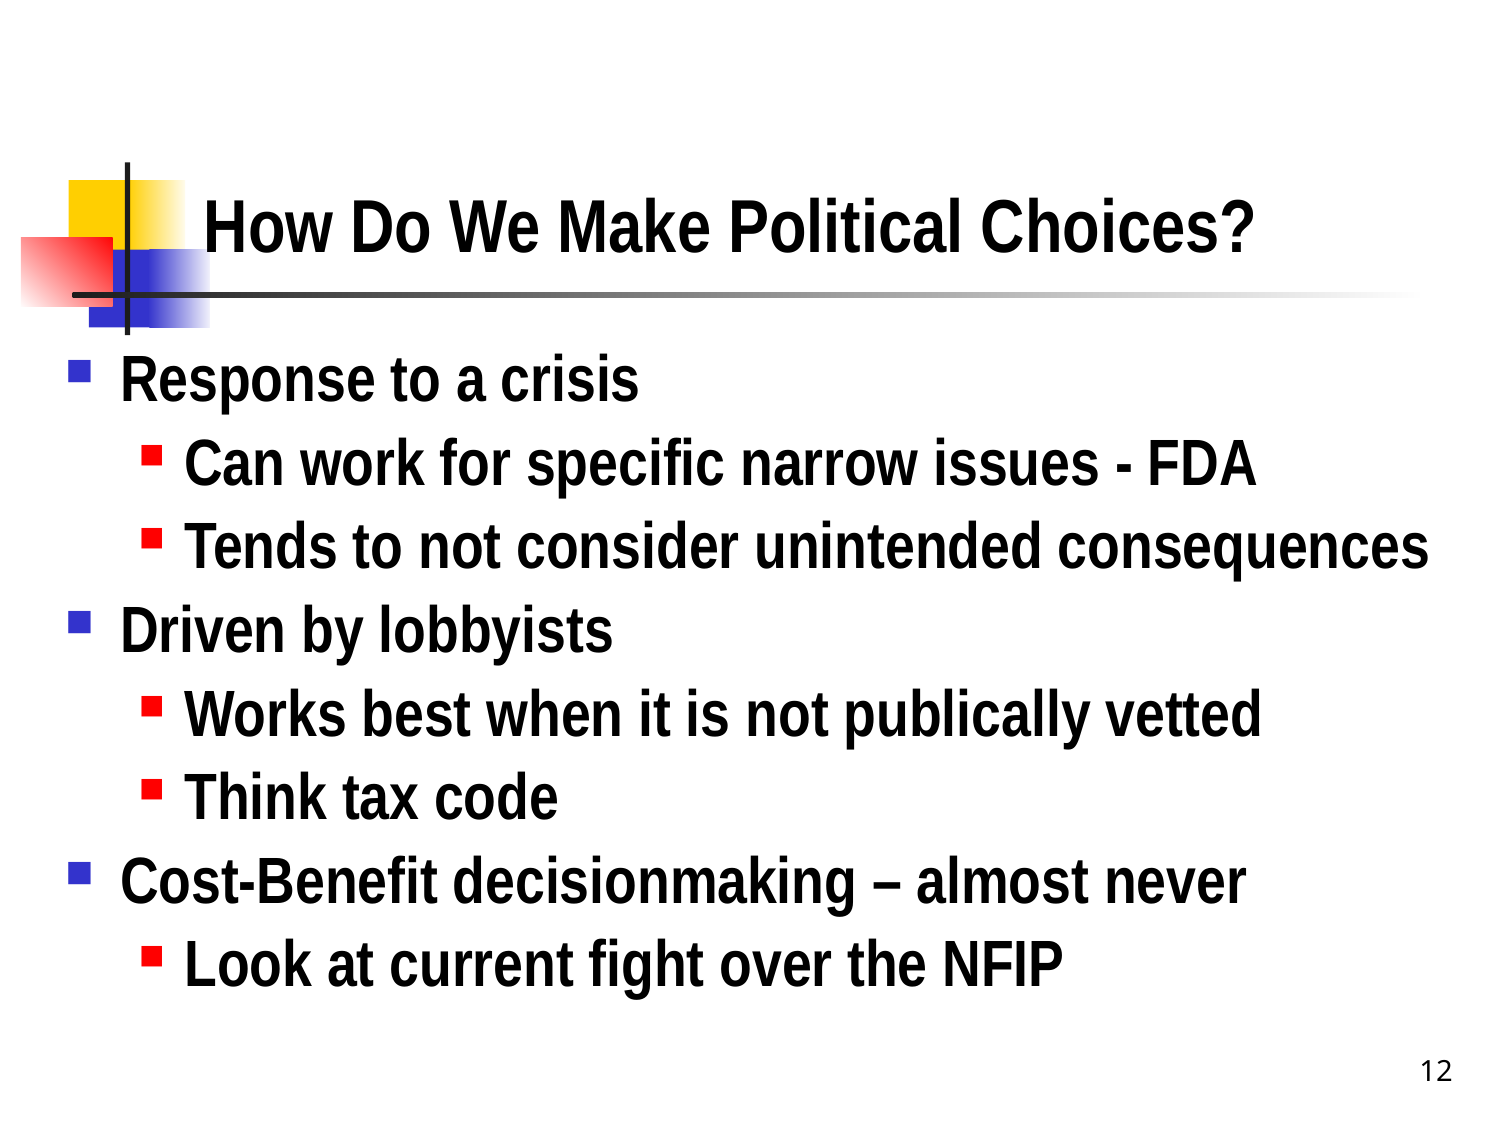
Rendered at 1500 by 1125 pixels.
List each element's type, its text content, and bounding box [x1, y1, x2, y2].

list Response to a crisis Can work for specific narrow issues - FDA Tends to not consider unintended consequences Driven by lobbyists Works best when it is not publically vetted Think tax code Cost-Benefit decisionmaking – almost never Look at current fight over the NFIP [50, 337, 1450, 1075]
slide_number 12 [1155, 1024, 1468, 1100]
title How Do We Make Political Choices? [188, 35, 1468, 275]
